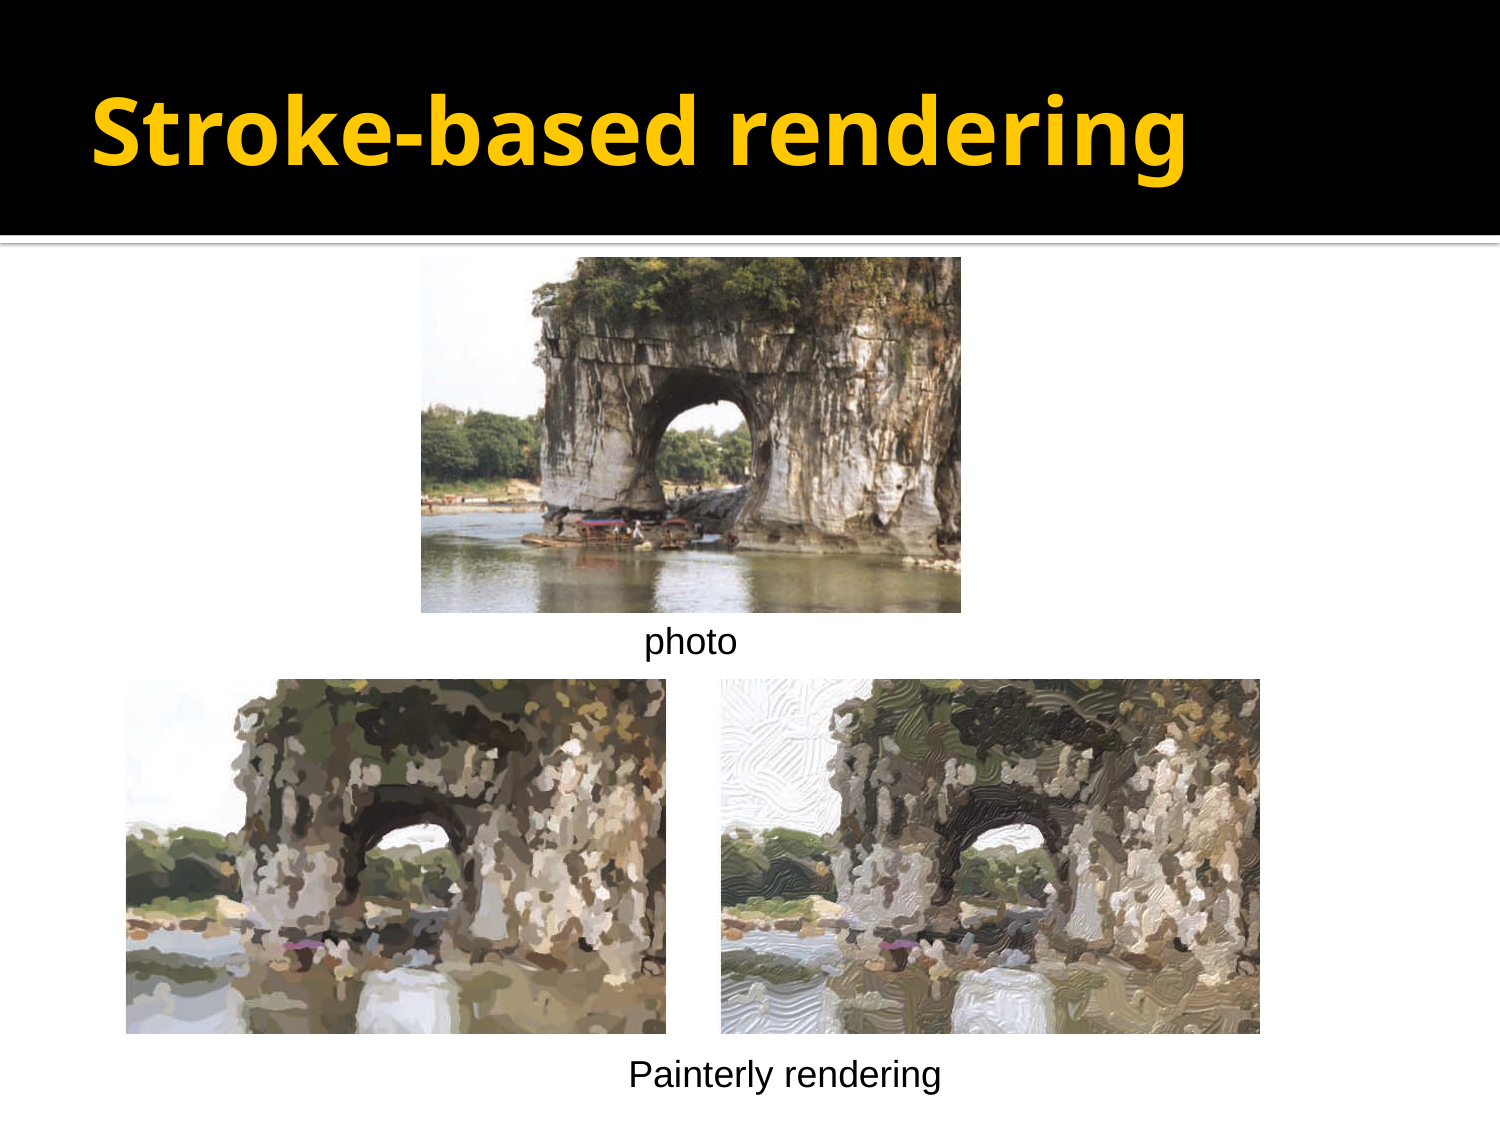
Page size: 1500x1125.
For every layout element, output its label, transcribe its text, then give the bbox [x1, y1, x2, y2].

title Stroke-based rendering [75, 25, 1425, 231]
picture [122, 679, 1260, 1035]
picture [421, 257, 961, 613]
text_box Painterly rendering [457, 1043, 1114, 1103]
text_box photo [544, 621, 838, 670]
